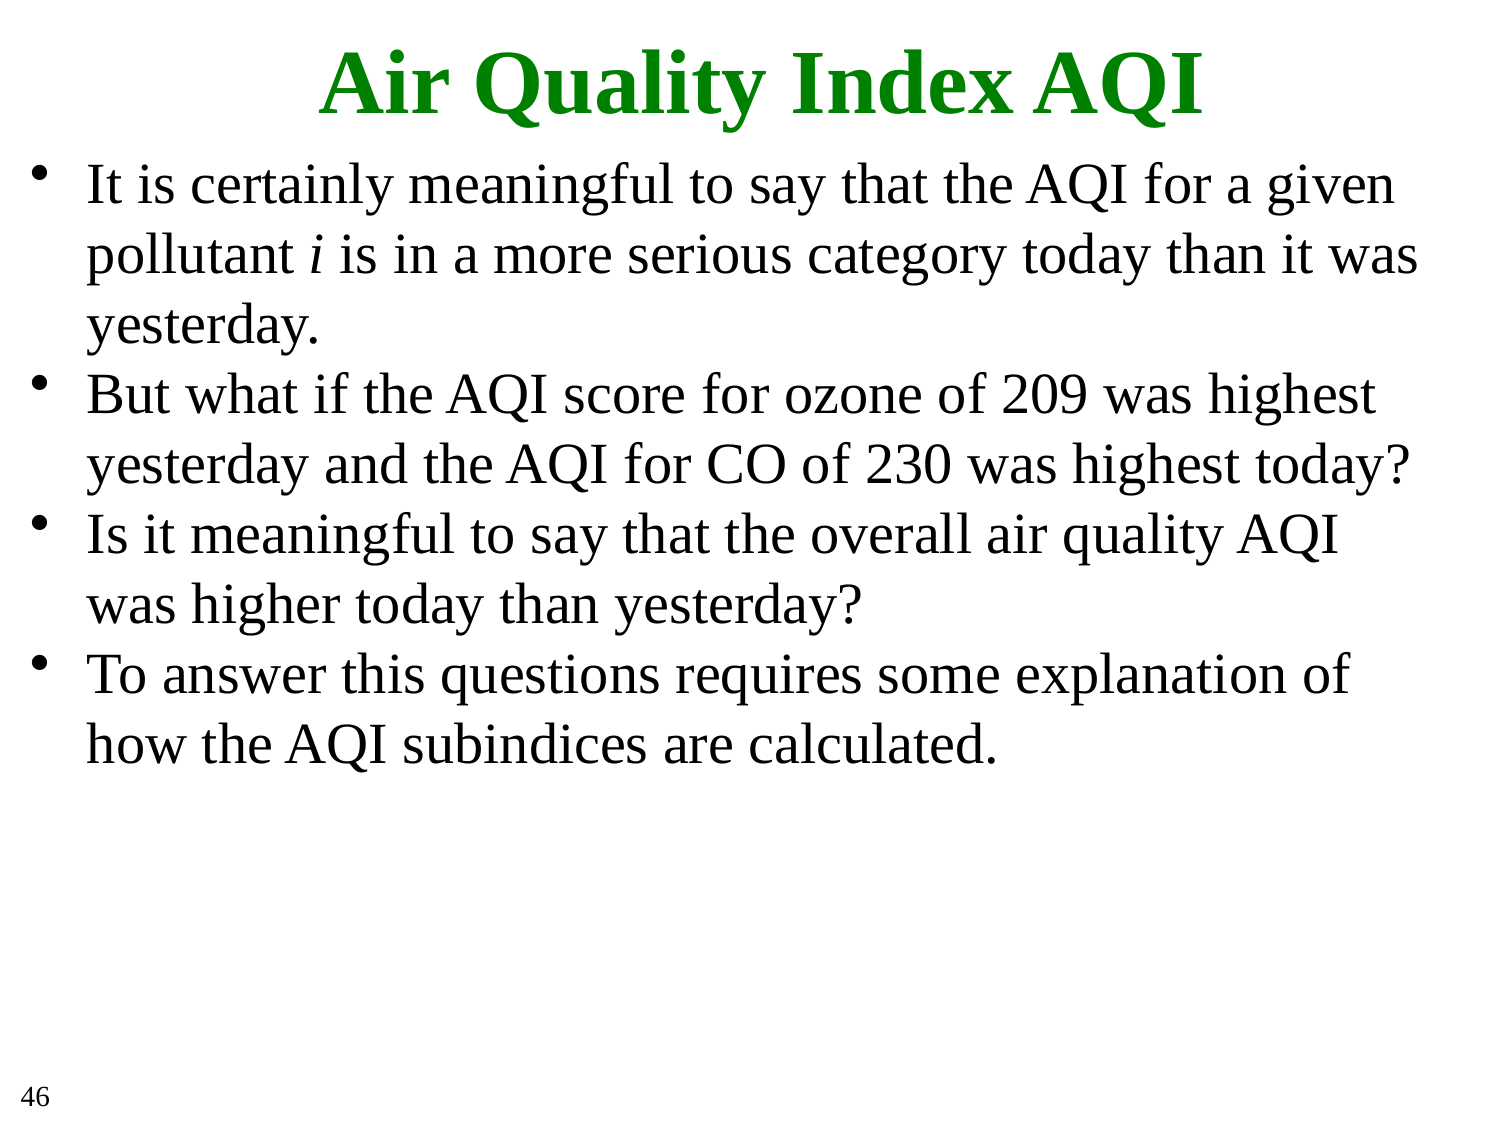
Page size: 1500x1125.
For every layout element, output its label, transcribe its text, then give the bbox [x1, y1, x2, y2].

list It is certainly meaningful to say that the AQI for a given pollutant i is in a more serious category today than it was yesterday. But what if the AQI score for ozone of 209 was highest yesterday and the AQI for CO of 230 was highest today? Is it meaningful to say that the overall air quality AQI was higher today than yesterday? To answer this questions requires some explanation of how the AQI subindices are calculated. [14, 137, 1438, 725]
title Air Quality Index AQI [37, 0, 1488, 200]
